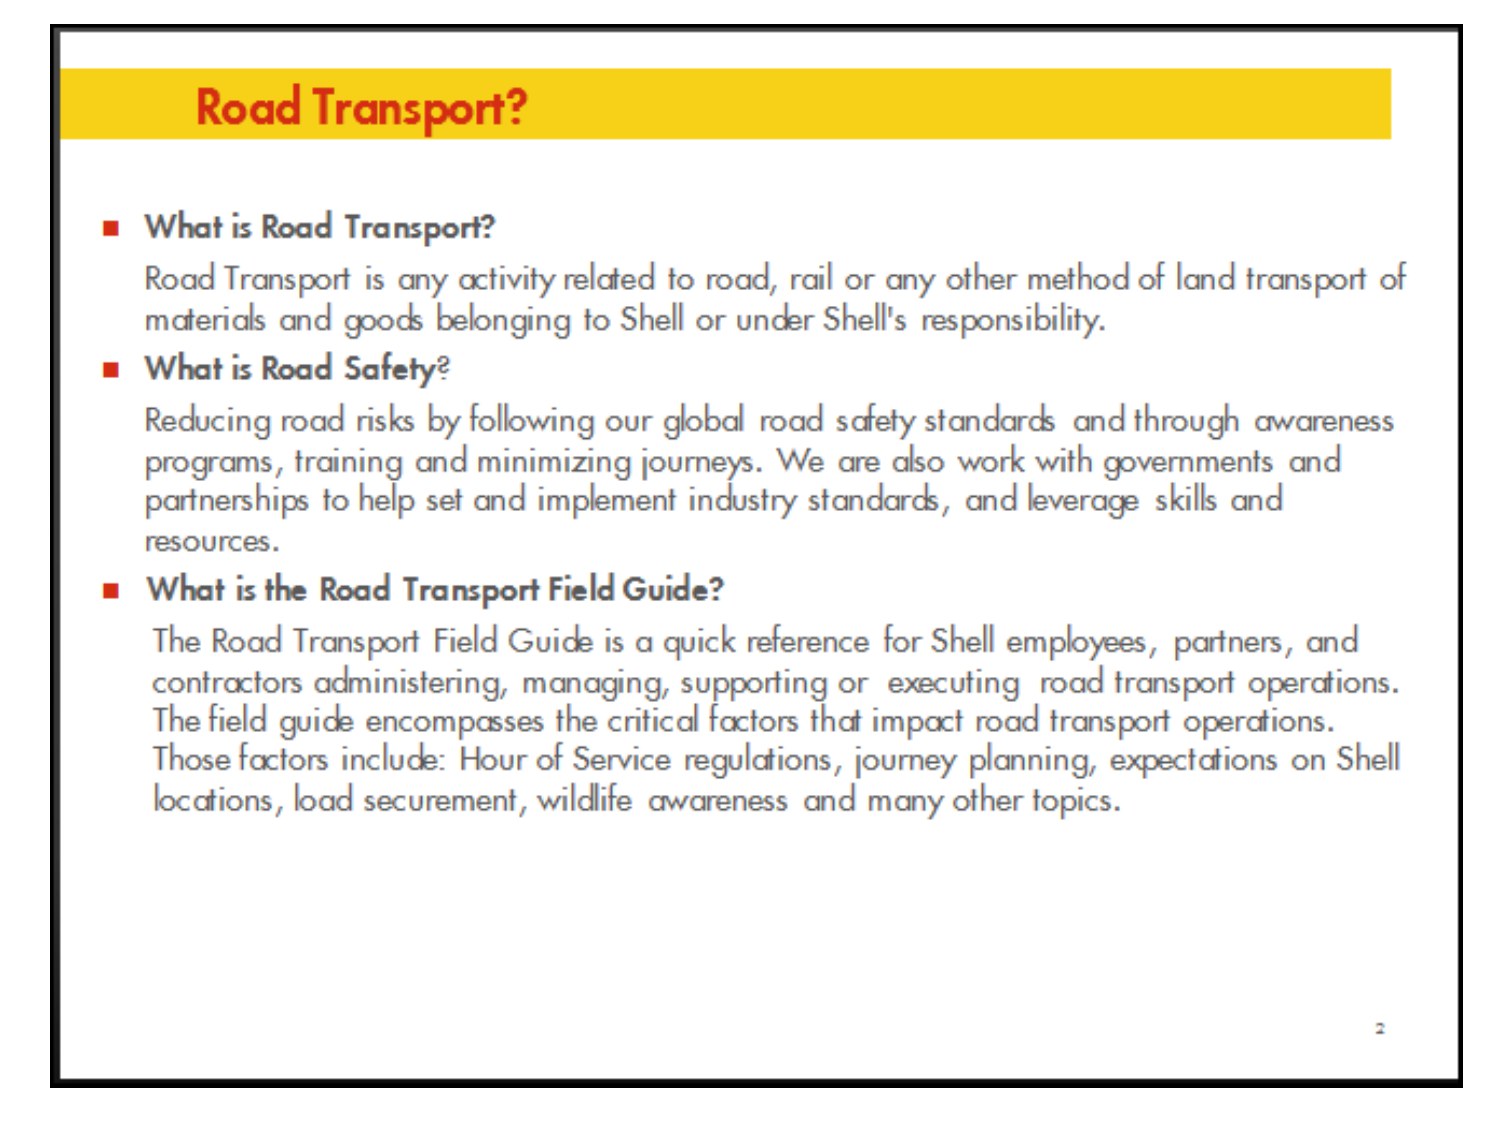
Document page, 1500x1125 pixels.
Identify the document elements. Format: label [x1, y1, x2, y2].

picture [49, 24, 1463, 1088]
